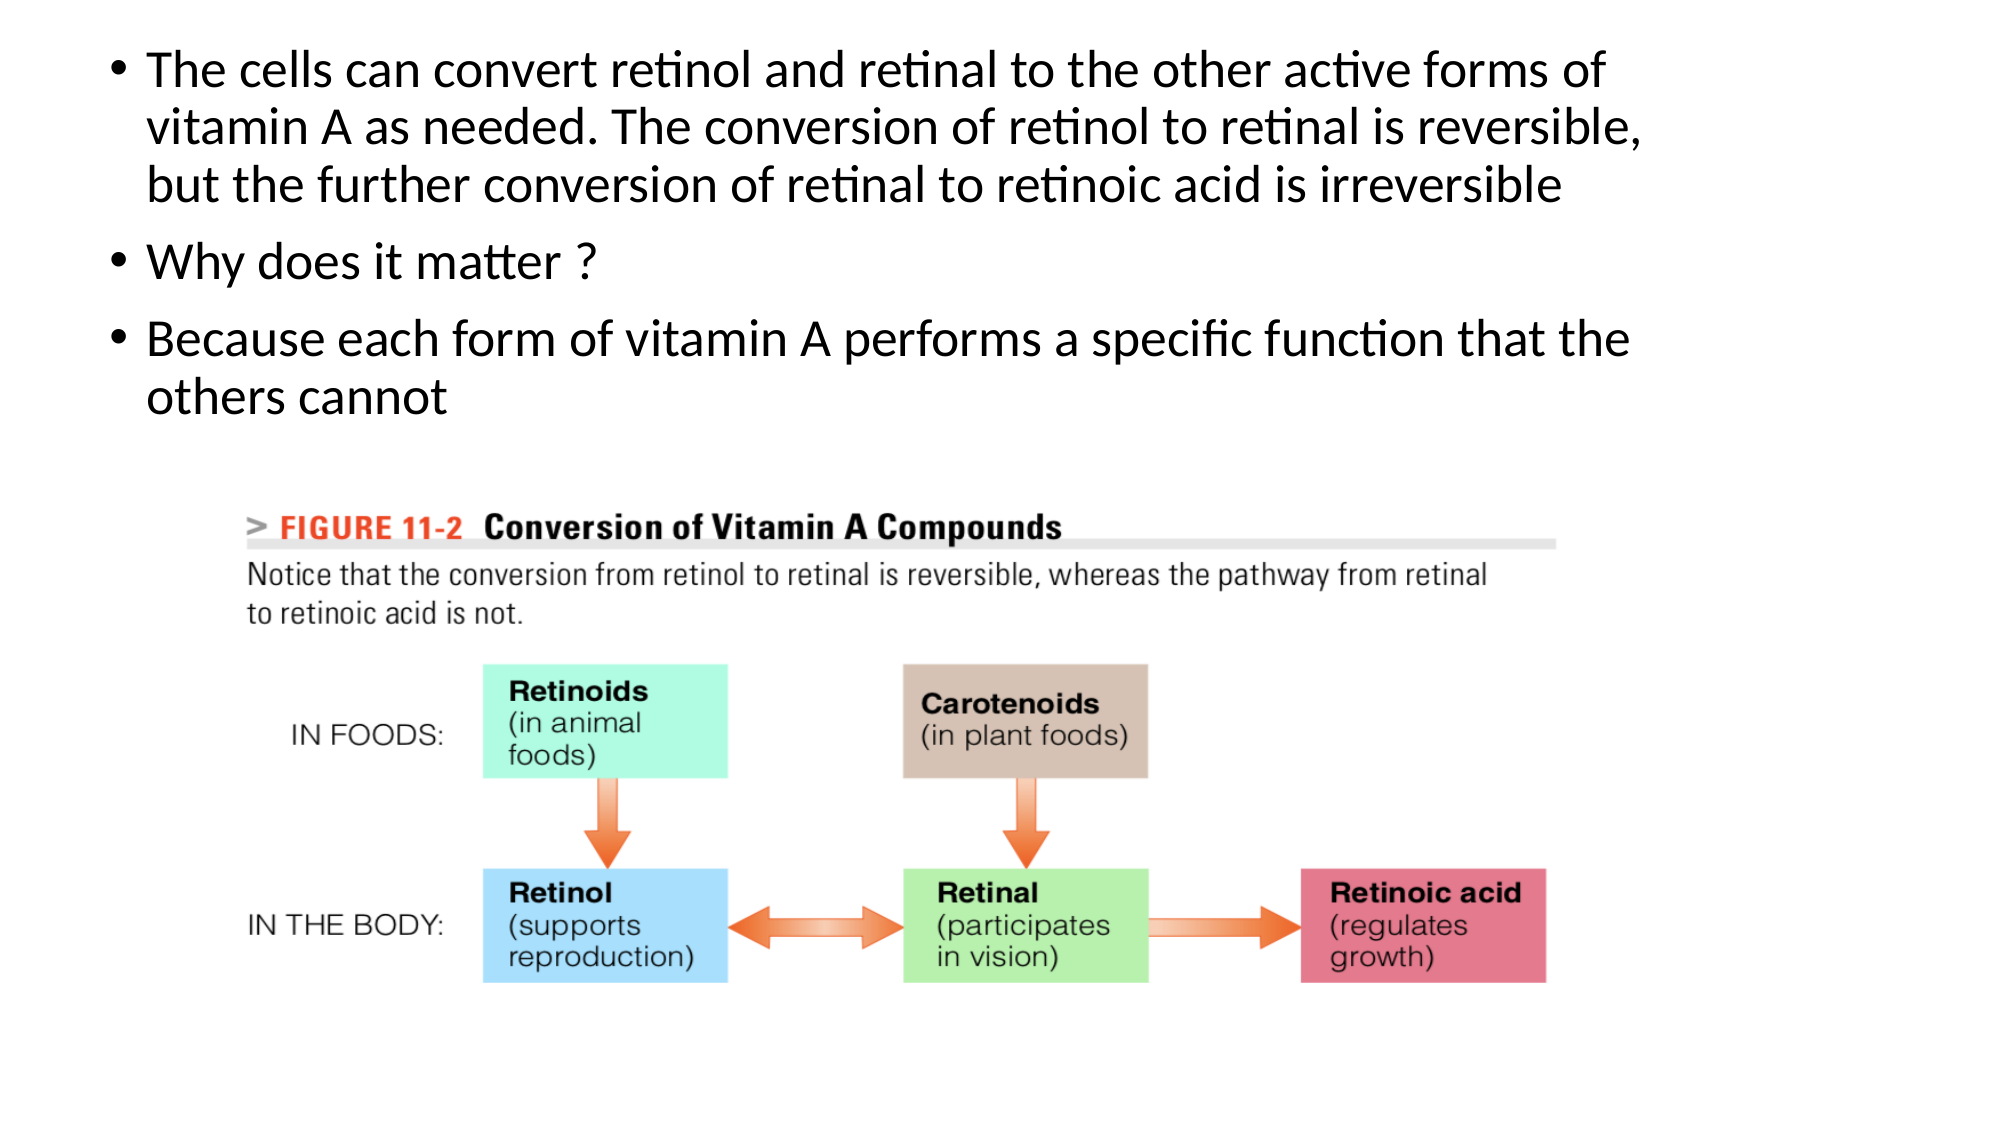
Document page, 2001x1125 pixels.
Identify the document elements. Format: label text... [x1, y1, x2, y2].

list The cells can convert retinol and retinal to the other active forms of vitamin A as needed. The conversion of retinol to retinal is reversible, but the further conversion of retinal to retinoic acid is irreversible Why does it matter ? Because each form of vitamin A performs a specific function that the others cannot [94, 33, 1671, 489]
picture [161, 488, 1671, 1033]
